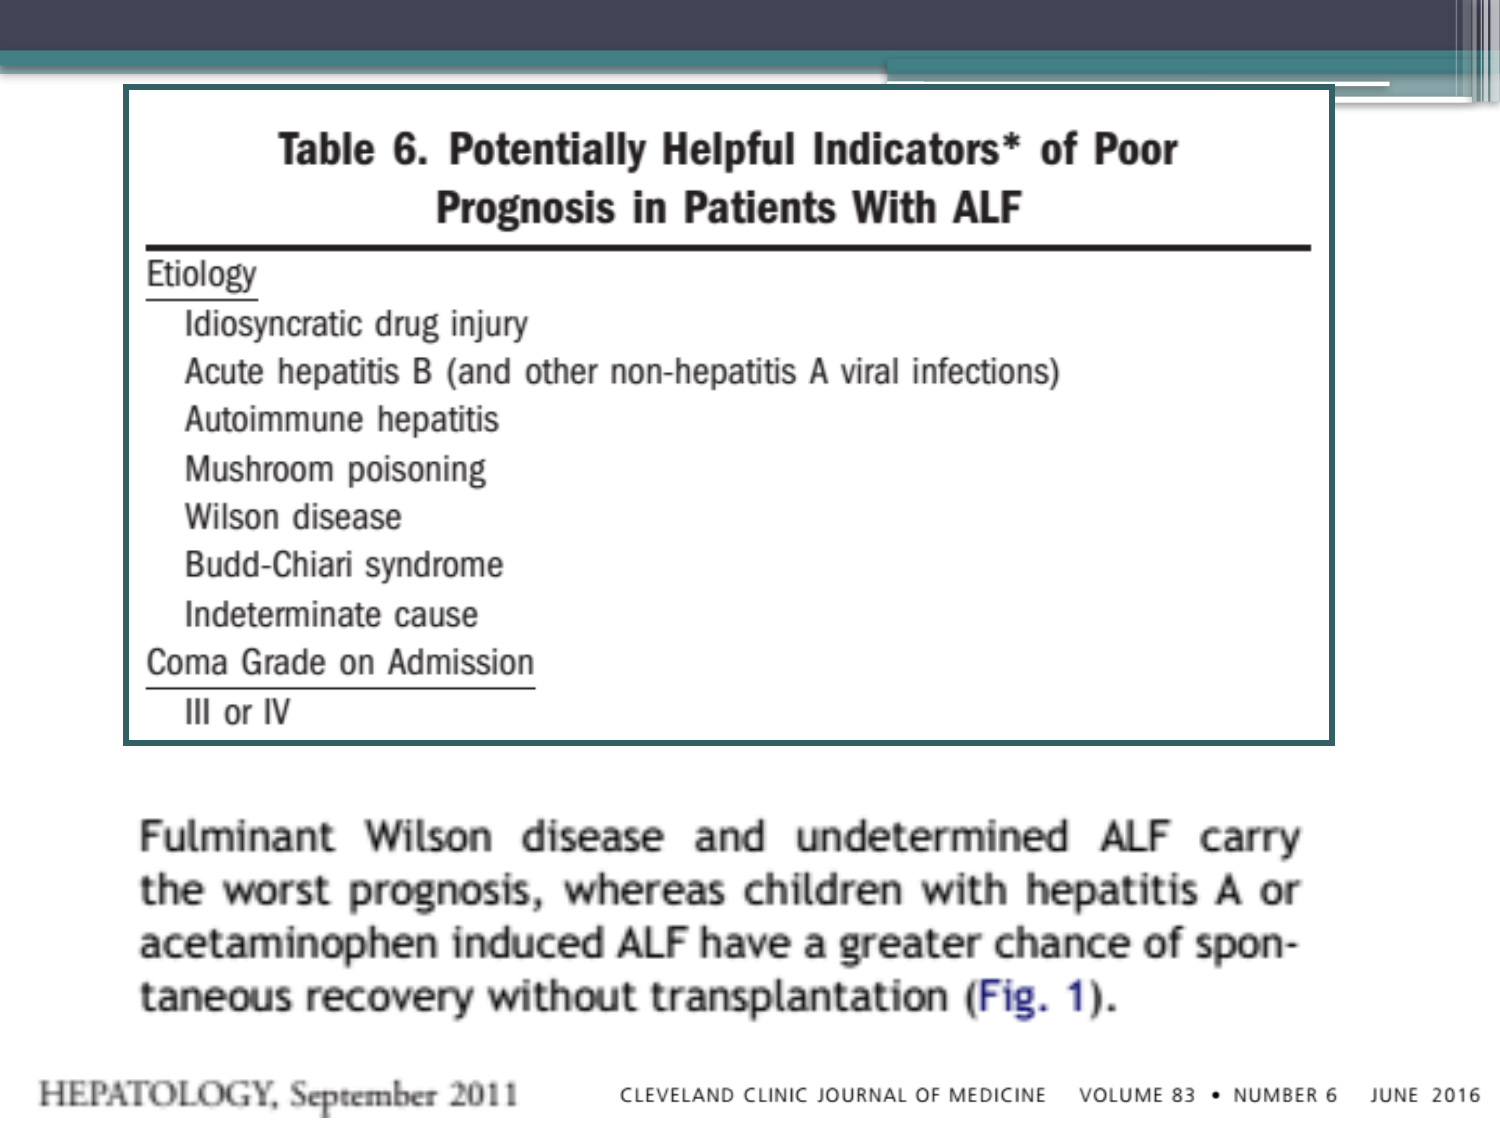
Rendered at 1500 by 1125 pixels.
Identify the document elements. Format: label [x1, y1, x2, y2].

picture [128, 89, 1330, 740]
picture [128, 810, 1311, 1030]
picture [29, 1060, 538, 1118]
picture [607, 1079, 1489, 1118]
